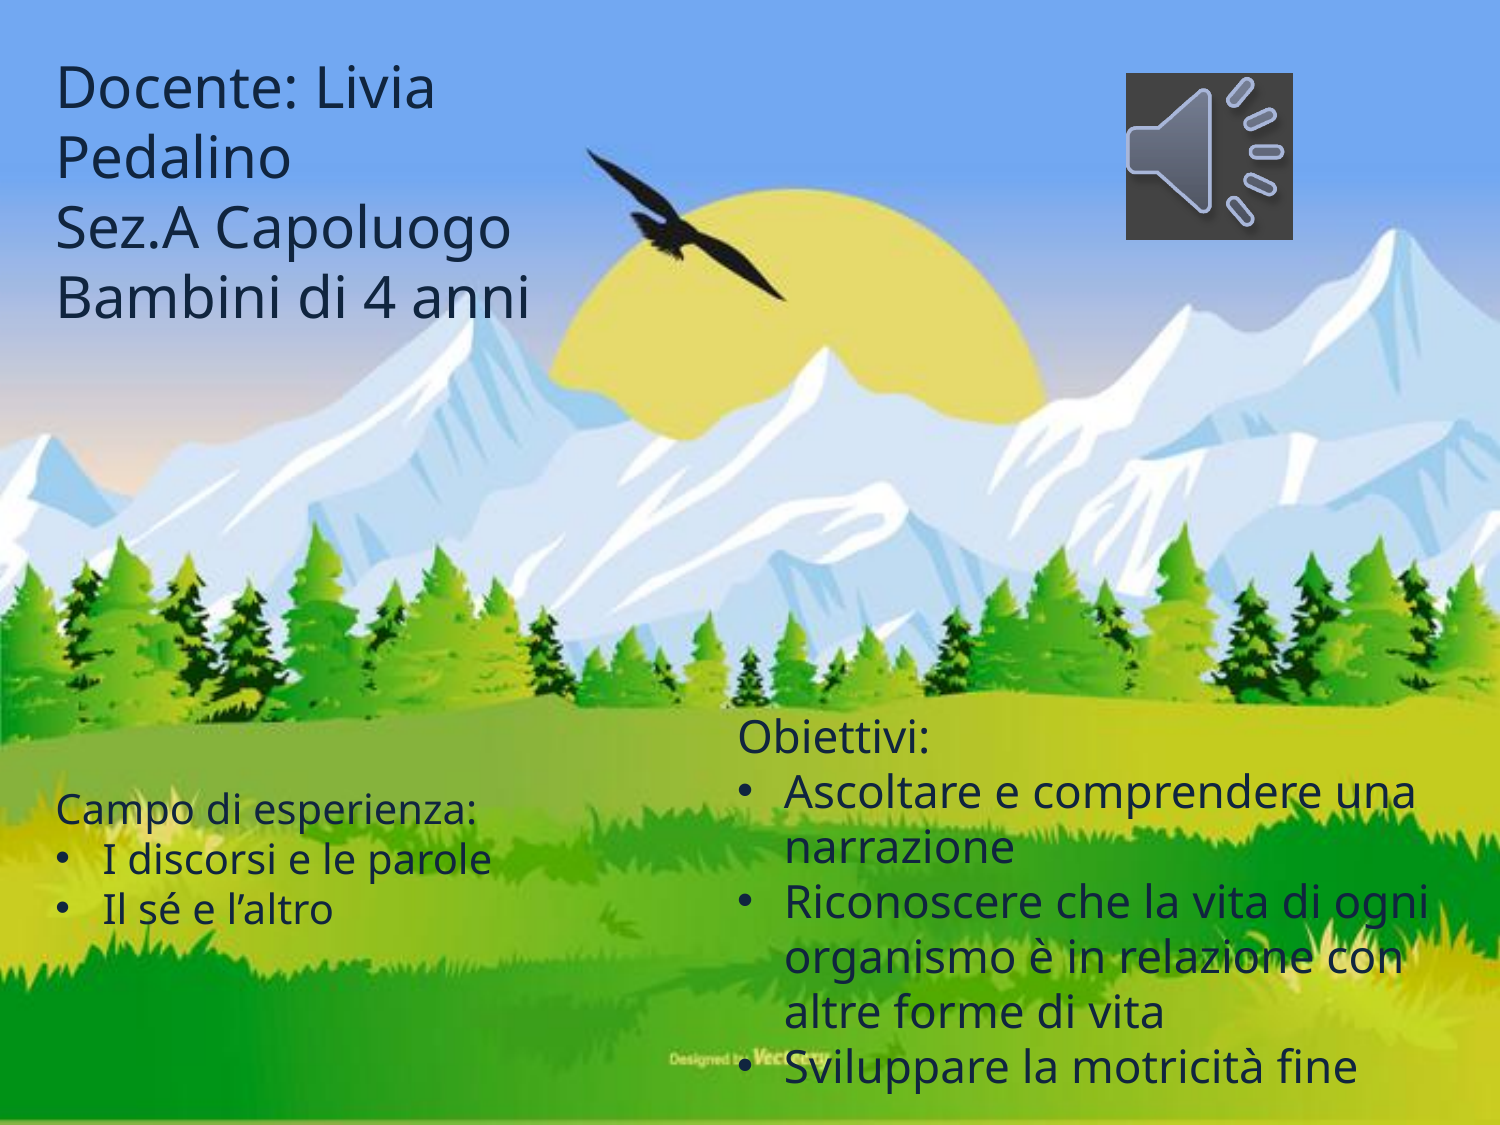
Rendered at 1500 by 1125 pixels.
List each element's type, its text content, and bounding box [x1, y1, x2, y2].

text_box Docente: Livia Pedalino Sez.A Capoluogo Bambini di 4 anni [40, 42, 691, 338]
text_box Obiettivi: Ascoltare e comprendere una narrazione Riconoscere che la vita di ogni organismo è in relazione con altre forme di vita Sviluppare la motricità fine [722, 645, 1500, 1100]
picture [0, 0, 1500, 1125]
text_box Campo di esperienza: I discorsi e le parole Il sé e l’altro [40, 775, 514, 941]
